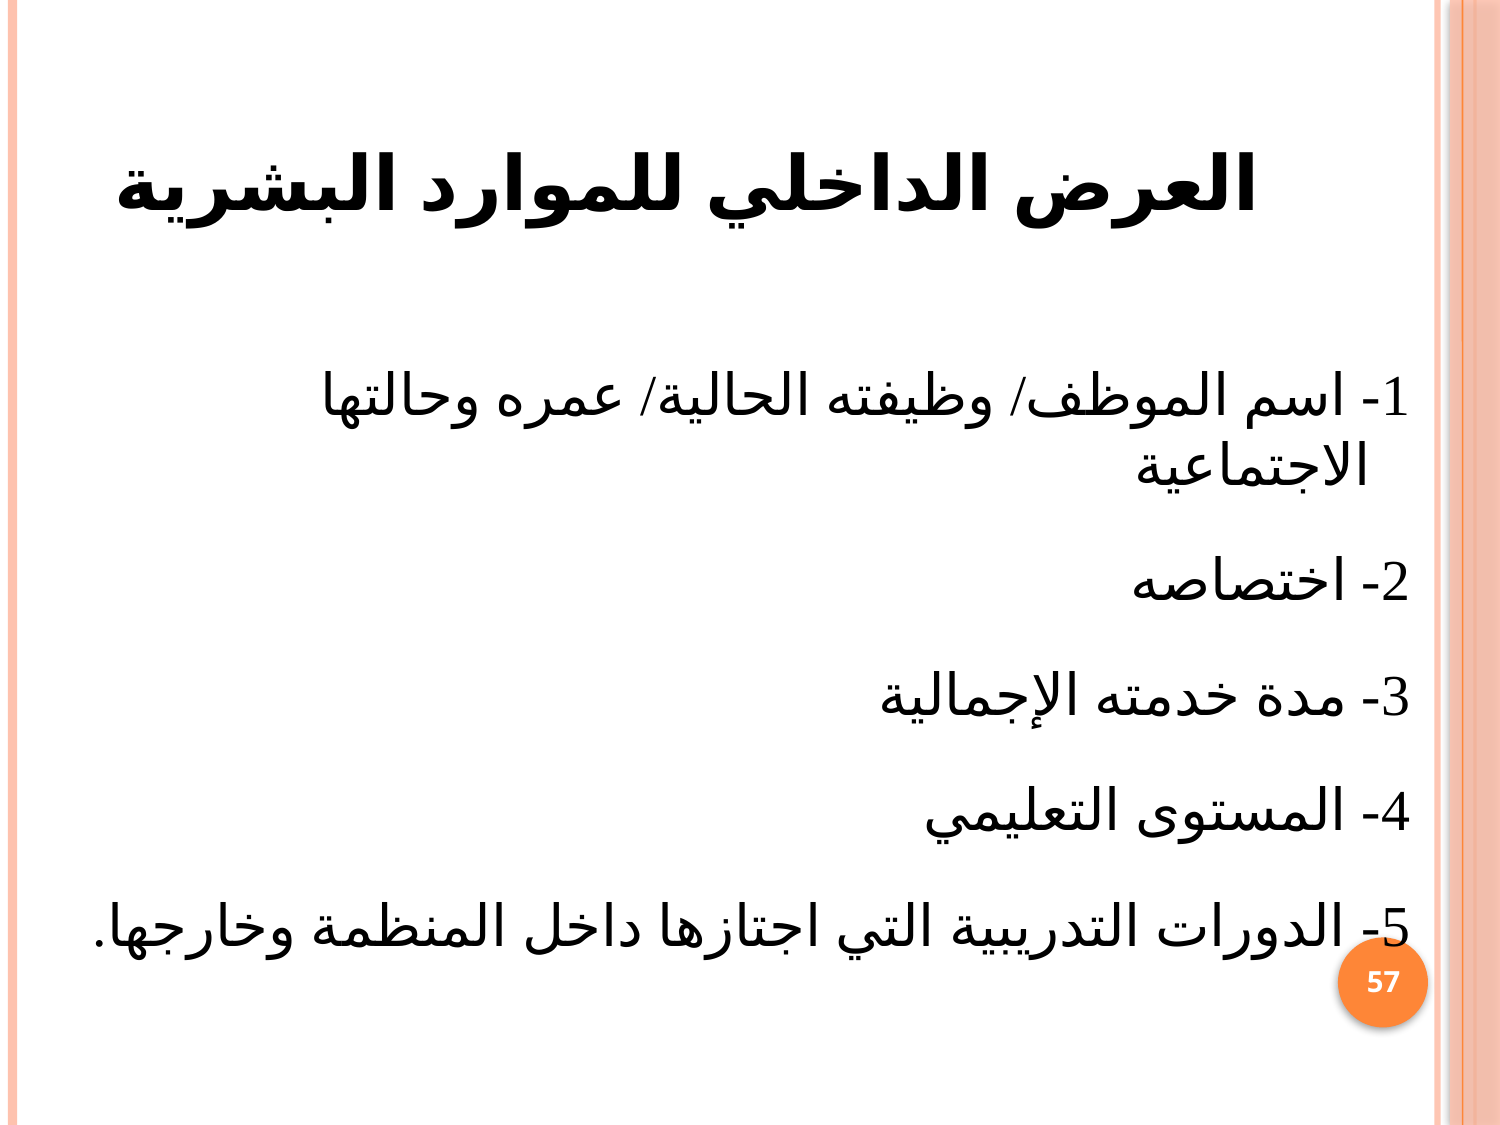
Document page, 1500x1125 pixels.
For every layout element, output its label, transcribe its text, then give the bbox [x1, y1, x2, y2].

list 1- اسم الموظف/ وظيفته الحالية/ عمره وحالتها الاجتماعية 2- اختصاصه 3- مدة خدمته الإجمالية 4- المستوى التعليمي 5- الدورات التدريبية التي اجتازها داخل المنظمة وخارجها. [75, 350, 1425, 1062]
slide_number 57 [1333, 940, 1434, 1027]
title العرض الداخلي للموارد البشرية [75, 45, 1300, 233]
